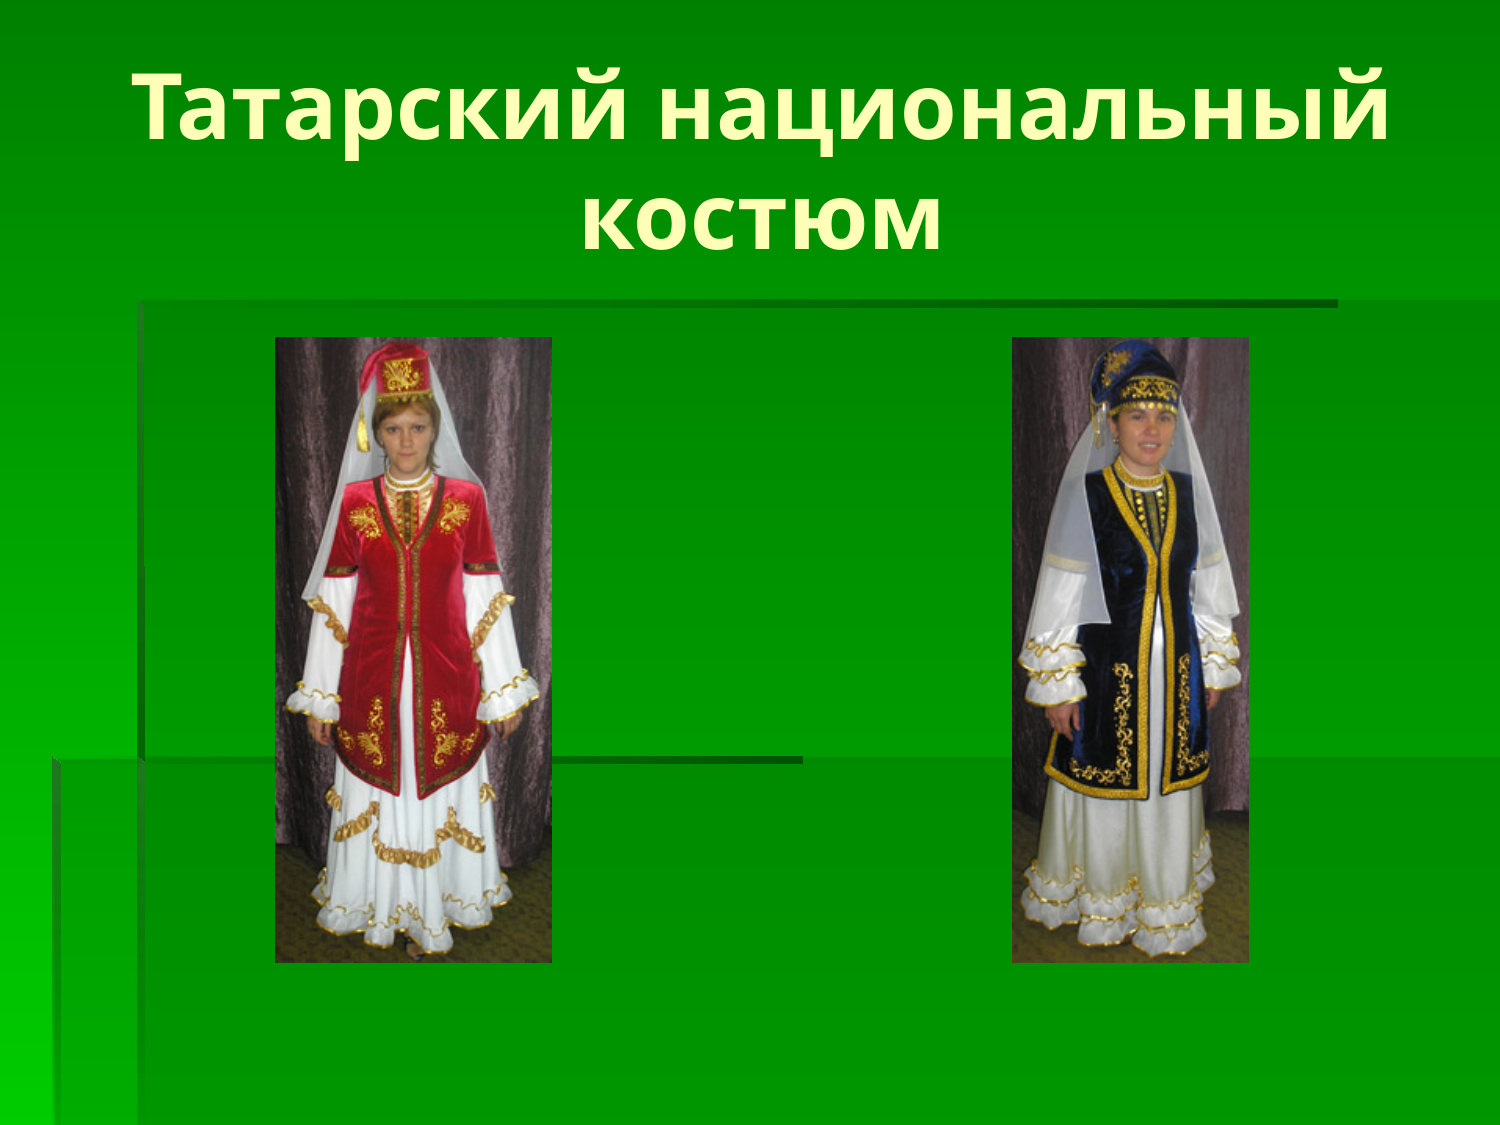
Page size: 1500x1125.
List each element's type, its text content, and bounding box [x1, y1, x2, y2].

picture [274, 337, 552, 963]
title Татарский национальный костюм [74, 39, 1451, 276]
picture [1012, 337, 1249, 963]
